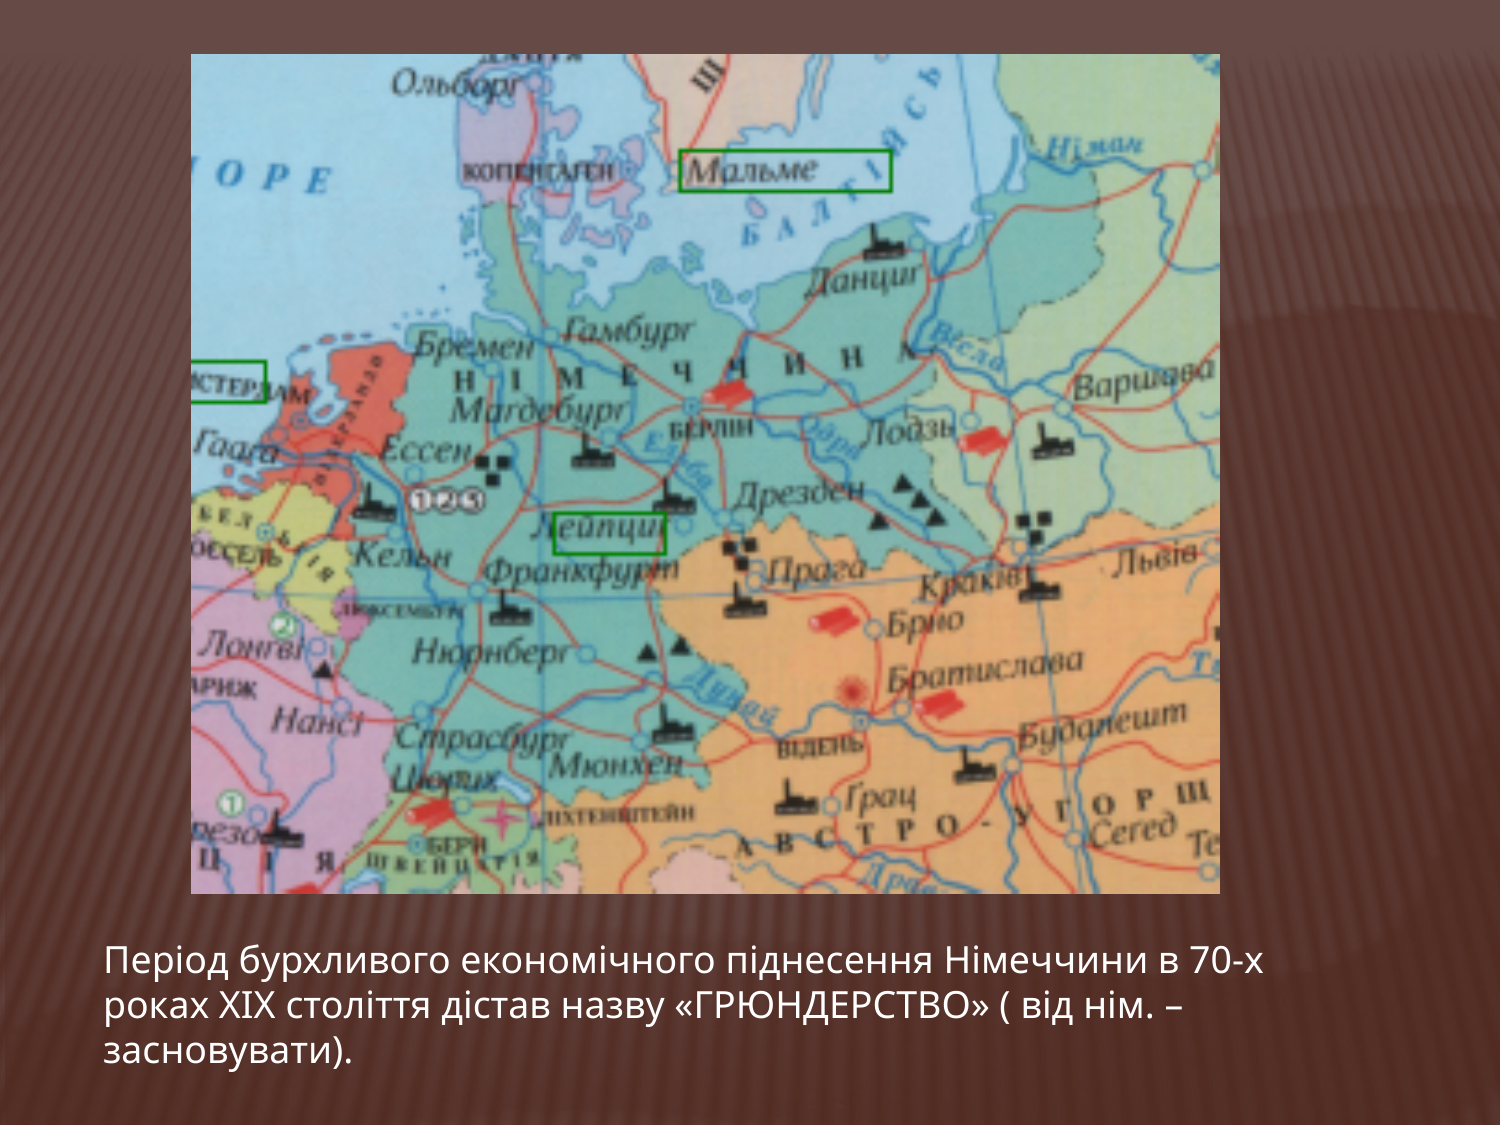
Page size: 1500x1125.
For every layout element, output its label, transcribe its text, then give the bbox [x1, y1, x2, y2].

text_box Період бурхливого економічного піднесення Німеччини в 70-х роках ХІХ століття дістав назву «ГРЮНДЕРСТВО» ( від нім. – засновувати). [88, 928, 1370, 1079]
picture [191, 54, 1220, 895]
